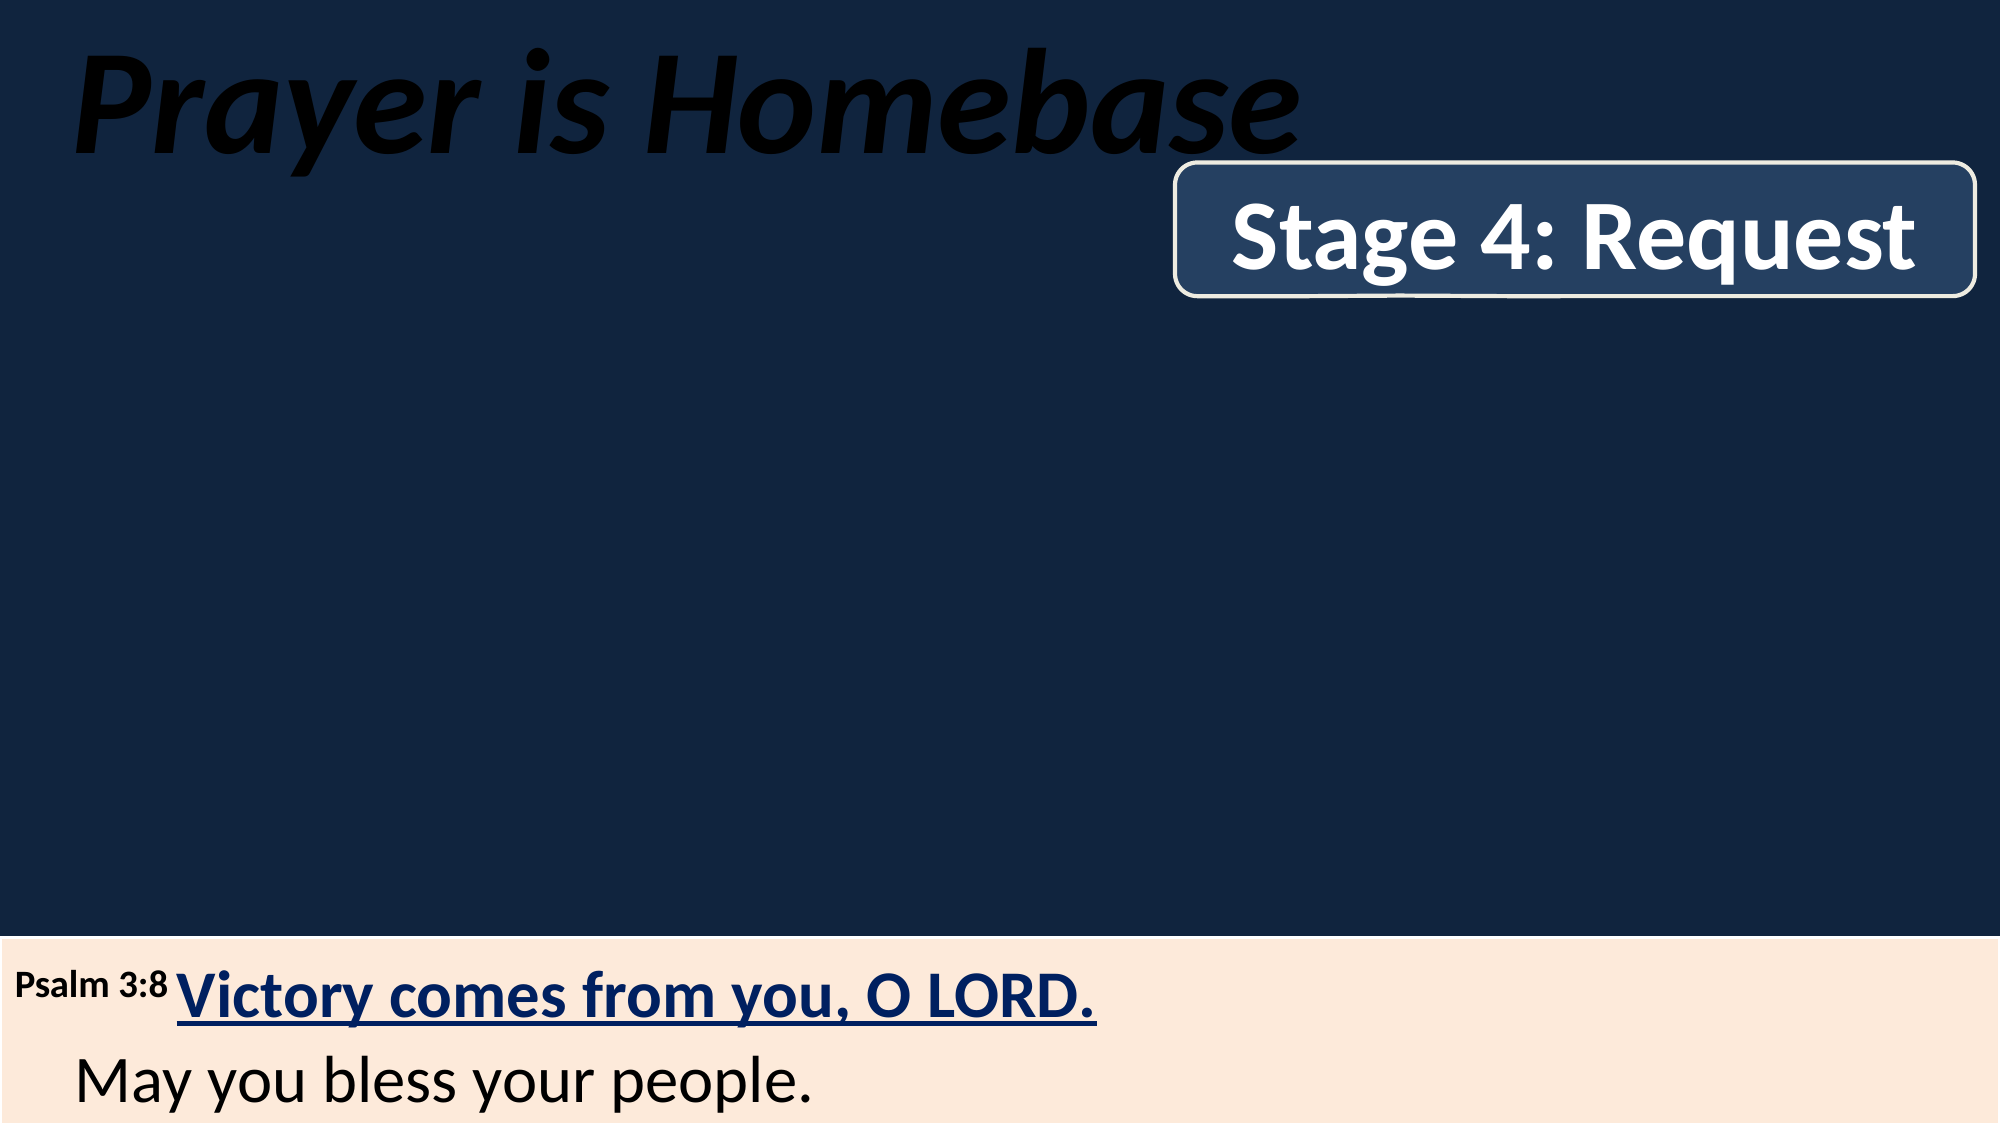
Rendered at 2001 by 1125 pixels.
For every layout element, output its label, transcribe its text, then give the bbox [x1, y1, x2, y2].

text_box Prayer is Homebase [0, 0, 1375, 188]
text_box Stage 4: Request [1172, 160, 1978, 299]
text_box Psalm 3:8 Victory comes from you, O Lord. May you bless your people. [0, 935, 2000, 1125]
